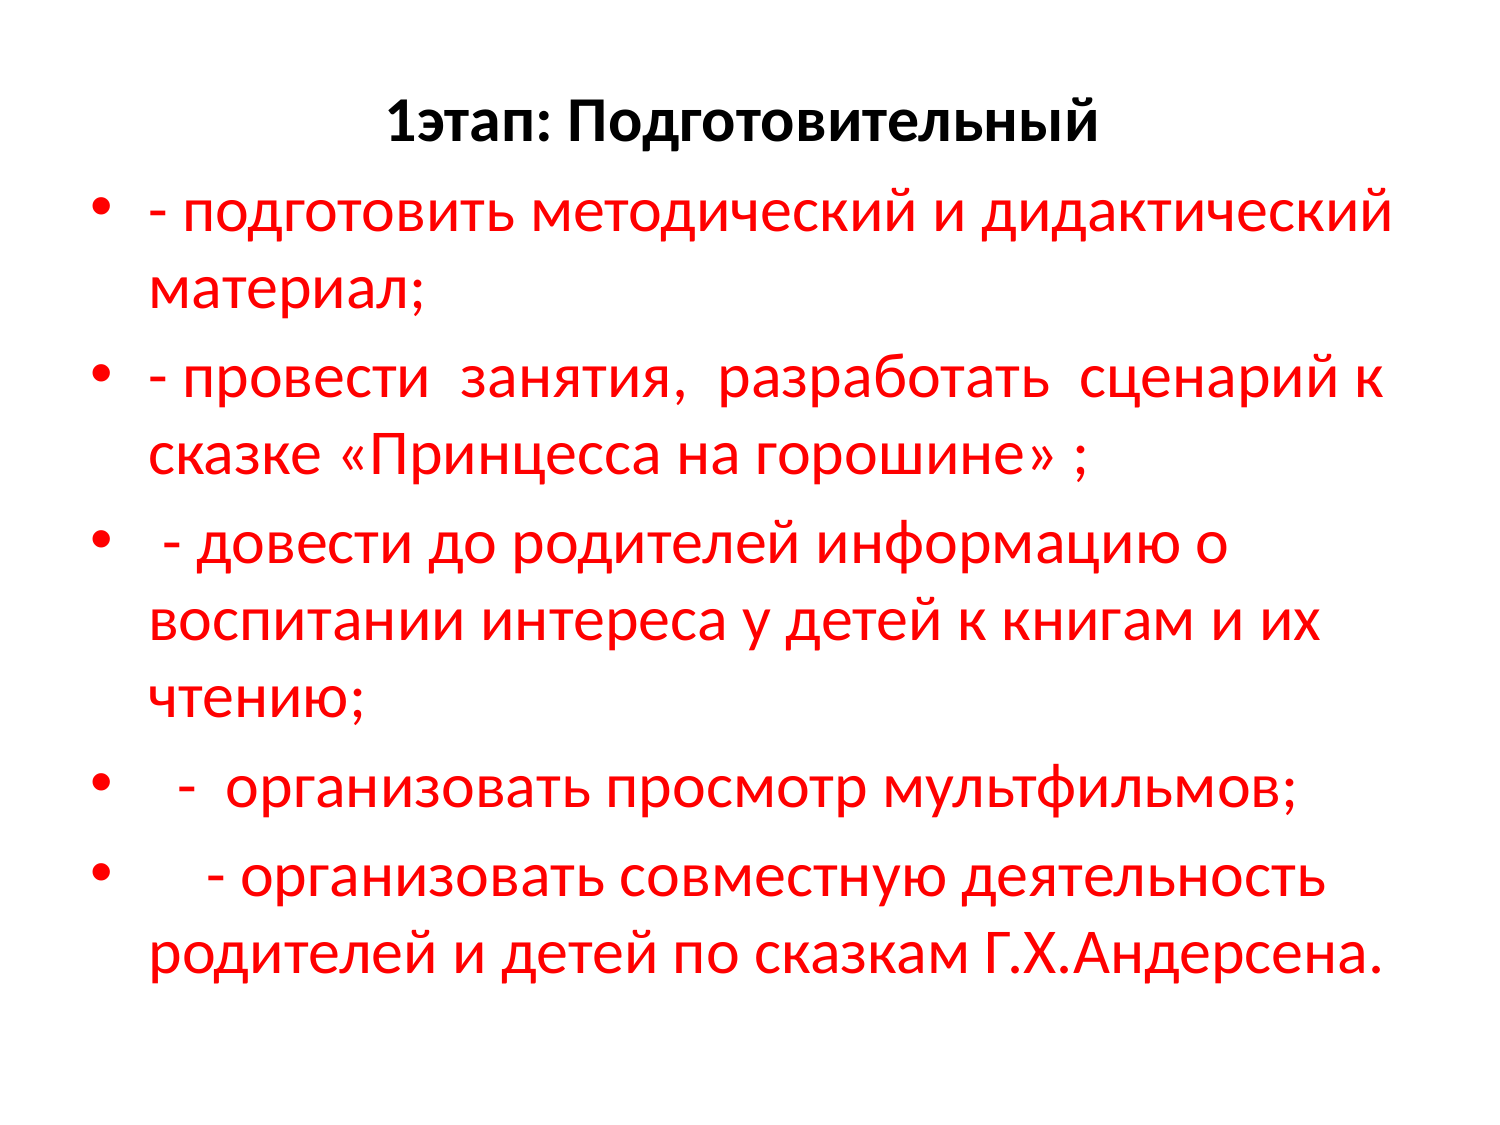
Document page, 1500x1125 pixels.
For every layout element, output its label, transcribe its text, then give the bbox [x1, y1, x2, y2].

list 1этап: Подготовительный - подготовить методический и дидактический материал; - провести занятия, разработать сценарий к сказке «Принцесса на горошине» ; - довести до родителей информацию о воспитании интереса у детей к книгам и их чтению; - организовать просмотр мультфильмов; - организовать совместную деятельность родителей и детей по сказкам Г.Х.Андерсена. [75, 70, 1425, 1005]
